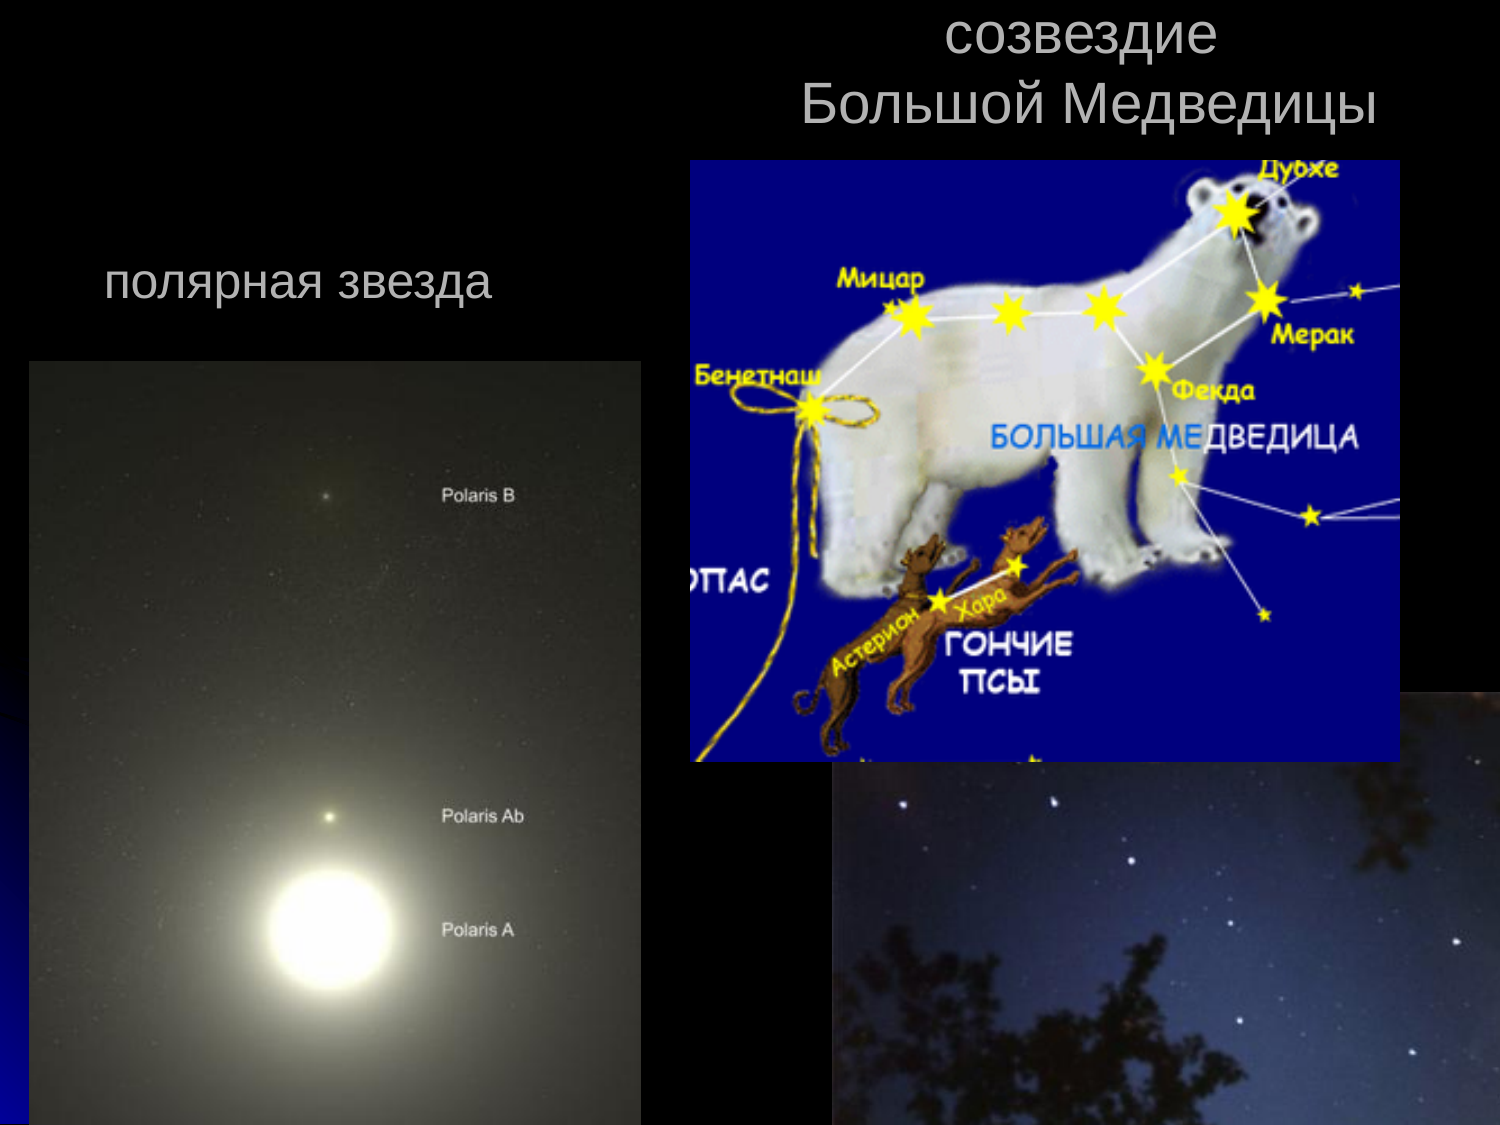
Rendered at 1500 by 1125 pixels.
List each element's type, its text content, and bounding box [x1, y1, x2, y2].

picture [29, 361, 641, 1125]
title созвездие Большой Медведицы [714, 0, 1449, 160]
text_box полярная звезда [0, 184, 597, 372]
picture [690, 160, 1500, 1125]
